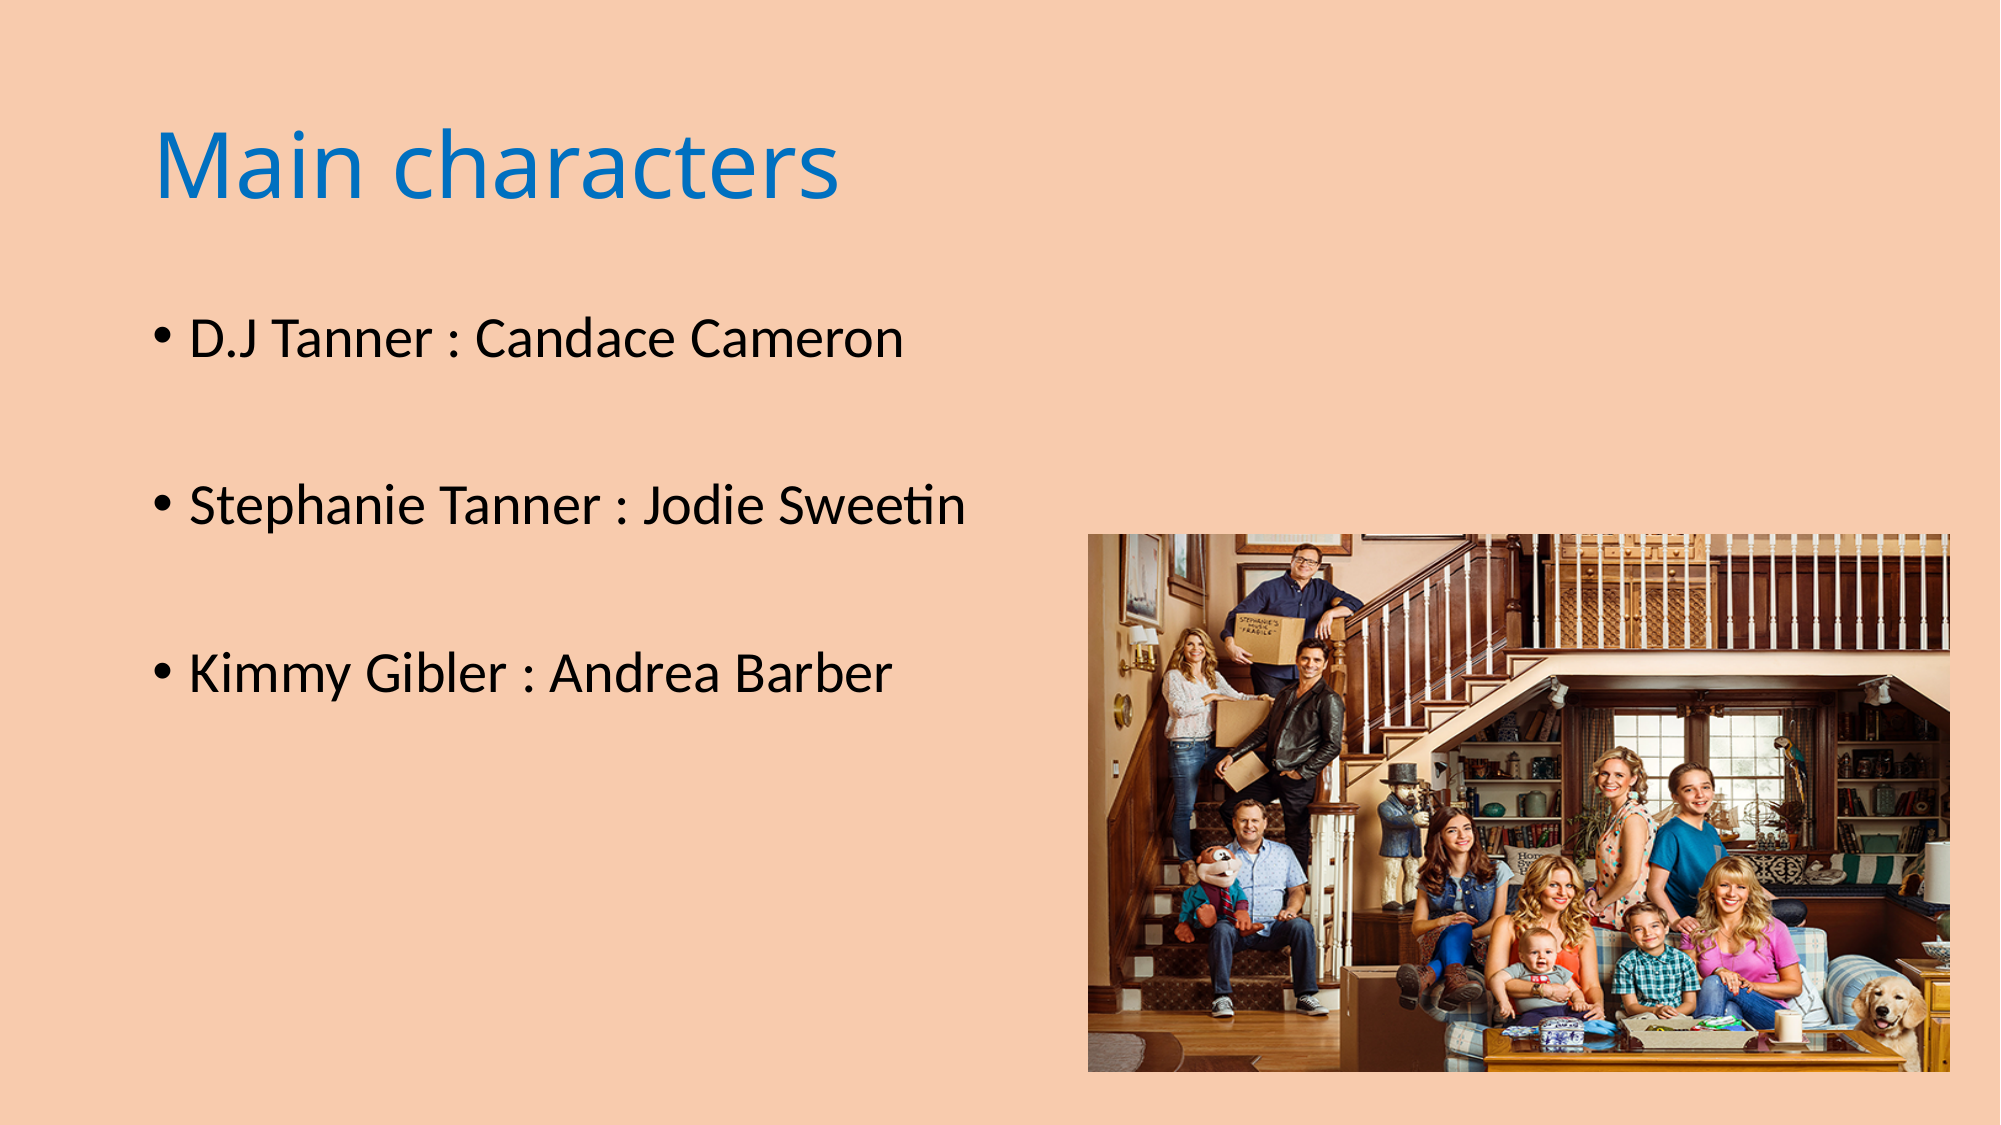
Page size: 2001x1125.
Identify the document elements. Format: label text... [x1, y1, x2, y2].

title Main characters [137, 59, 1863, 278]
list D.J Tanner : Candace Cameron Stephanie Tanner : Jodie Sweetin Kimmy Gibler : Andrea Barber [137, 299, 1023, 1014]
picture [1088, 534, 1950, 1072]
